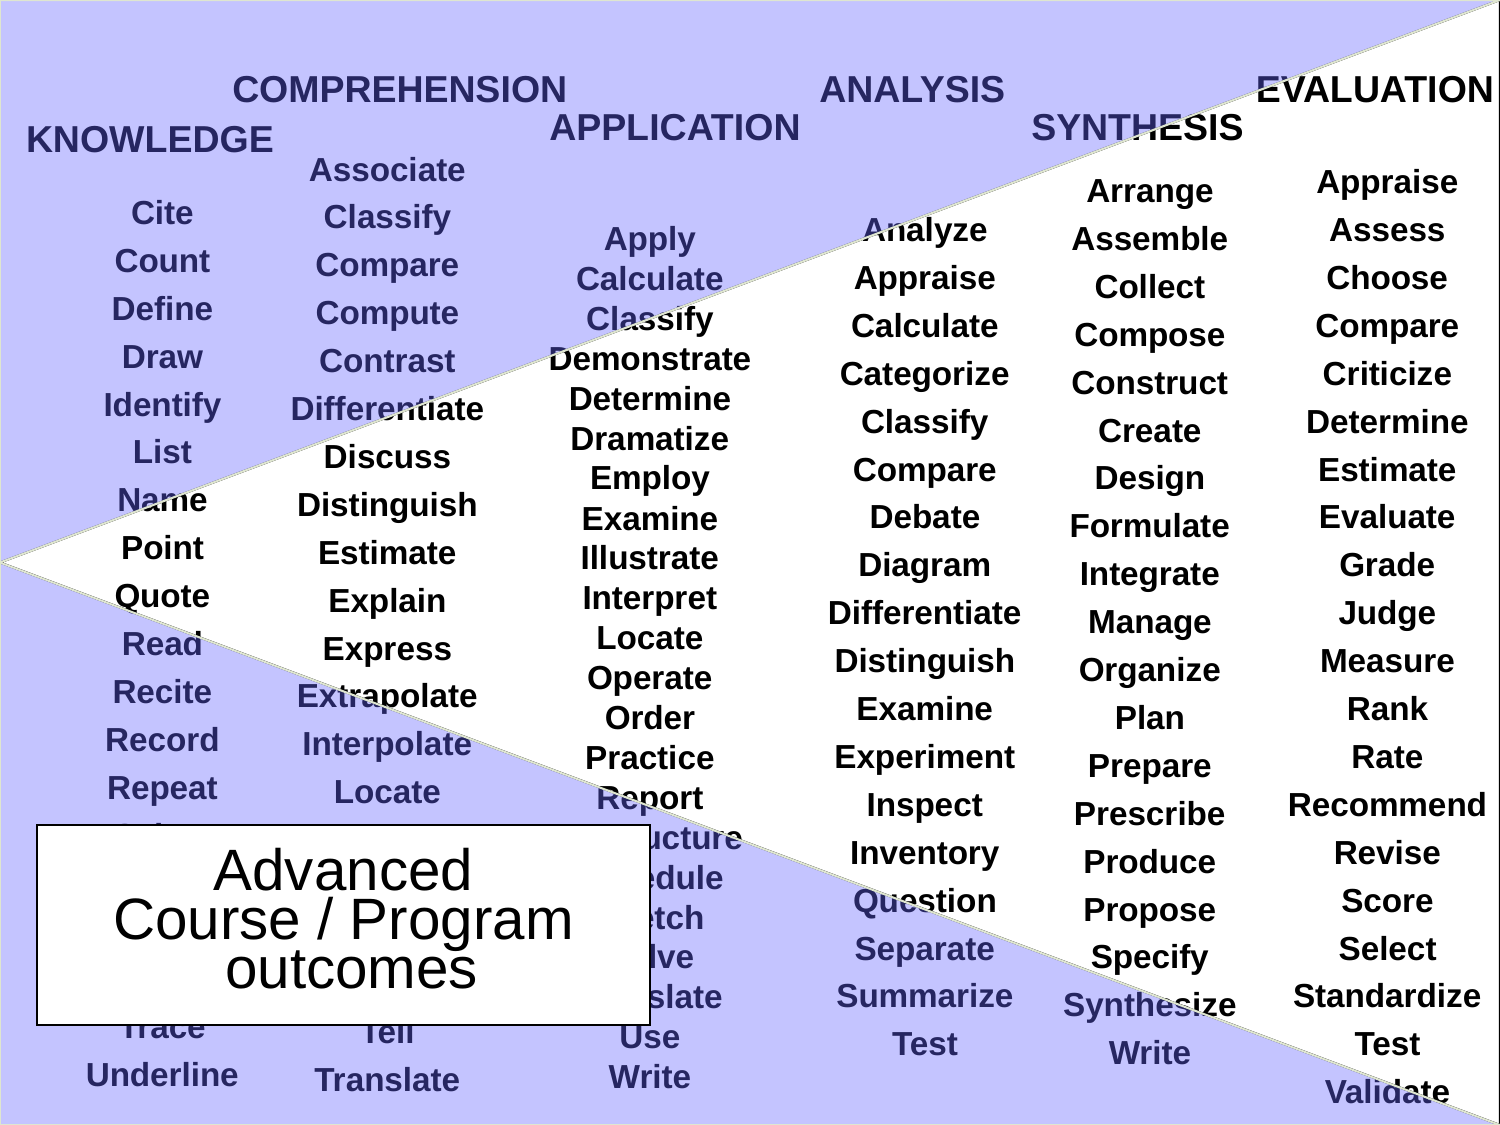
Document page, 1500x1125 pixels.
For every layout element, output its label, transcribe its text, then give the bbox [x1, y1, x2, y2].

text_box Advanced Course / Program outcomes [37, 825, 650, 1025]
text_box [2, 1, 1500, 1124]
text_box [0, 0, 1500, 562]
text_box [0, 562, 1500, 1125]
